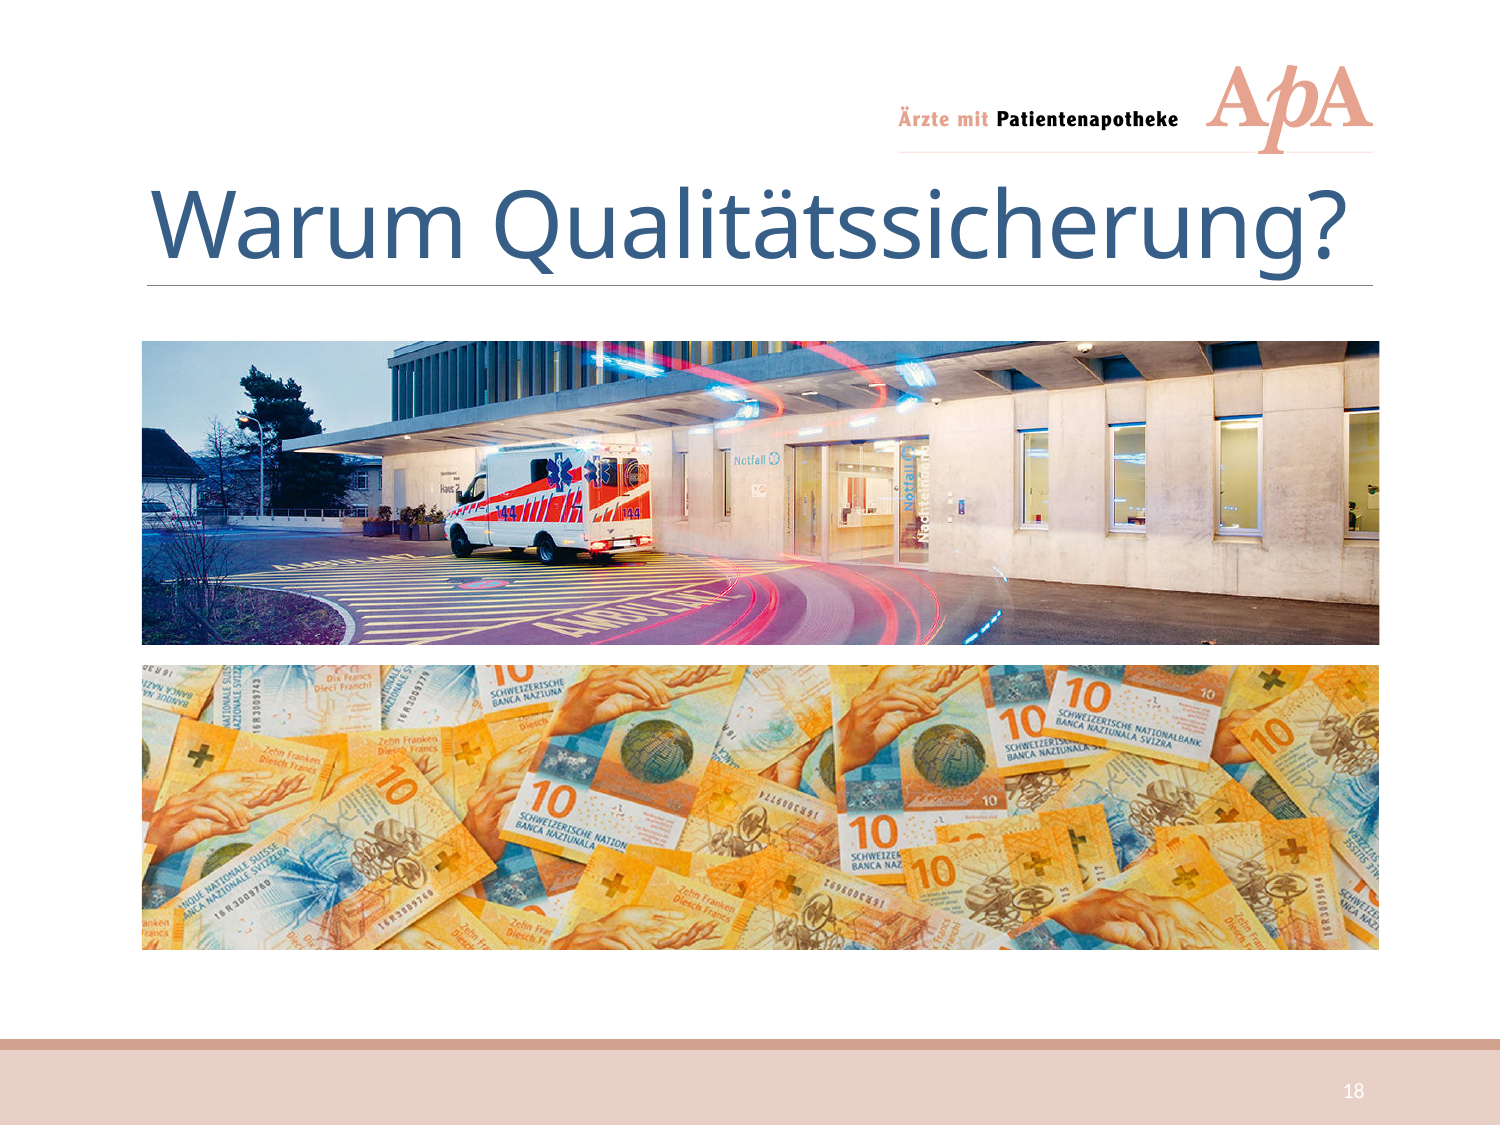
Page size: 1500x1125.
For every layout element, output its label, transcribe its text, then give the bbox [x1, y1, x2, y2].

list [141, 664, 1380, 950]
slide_number 18 [1218, 1059, 1380, 1120]
picture [898, 65, 1373, 154]
title Warum Qualitätssicherung? [135, 171, 1373, 285]
picture [141, 340, 1380, 646]
